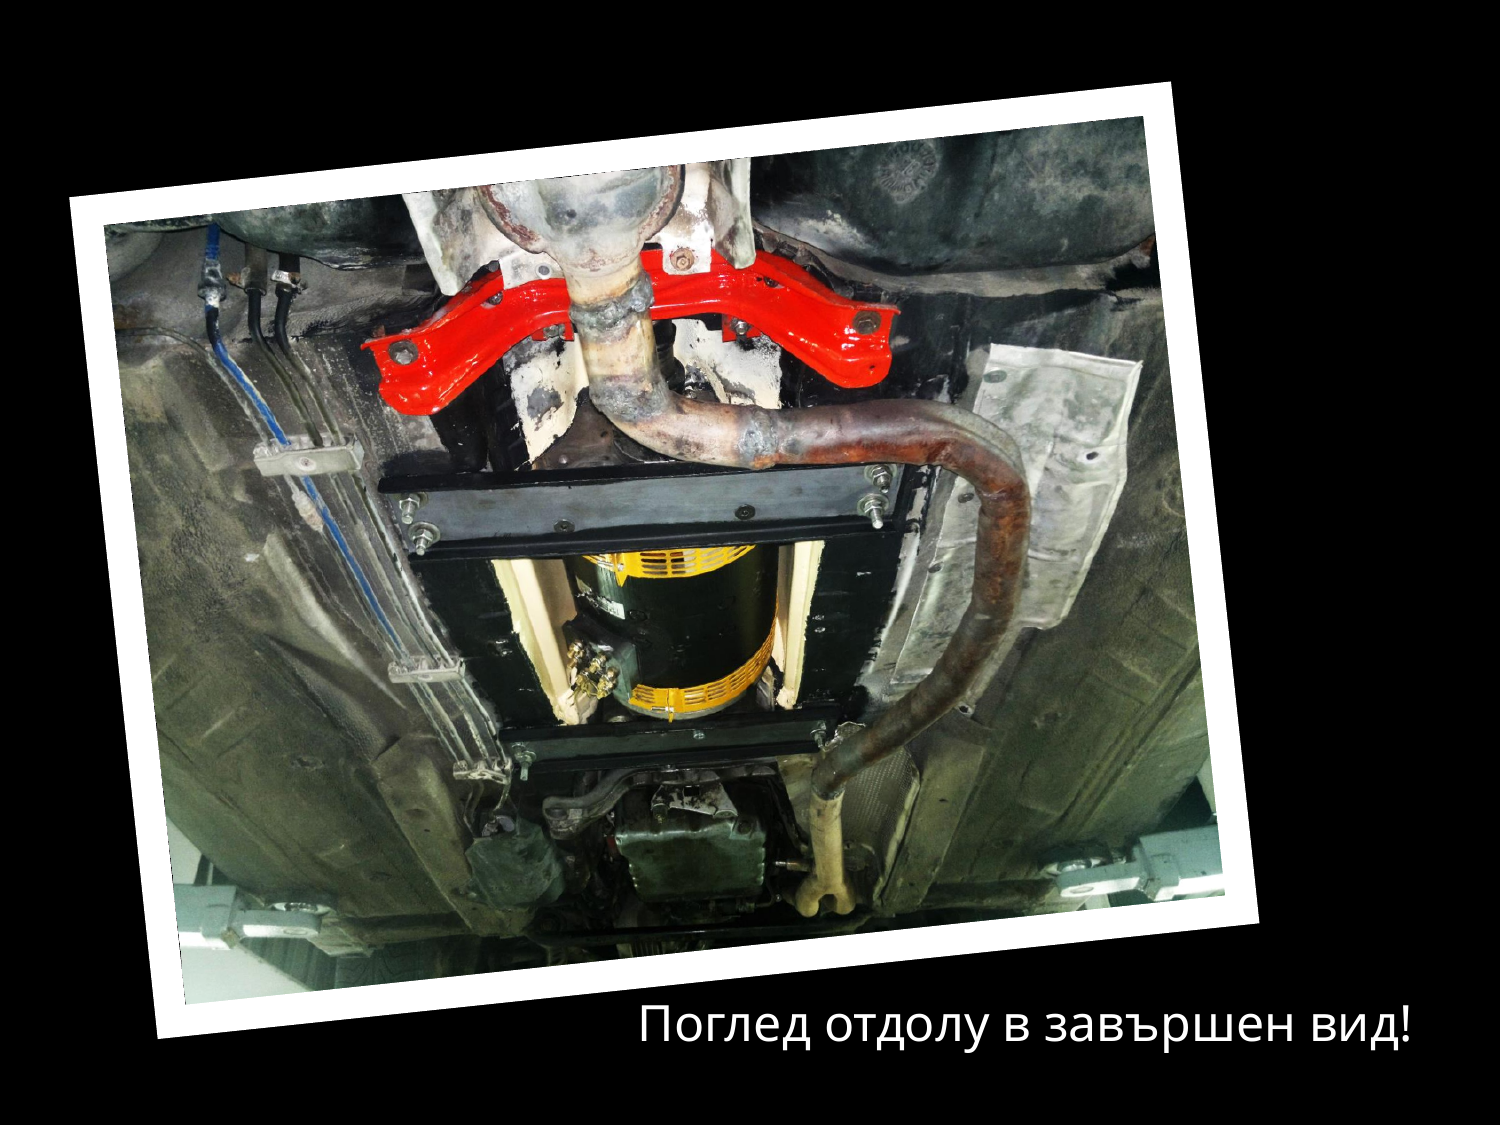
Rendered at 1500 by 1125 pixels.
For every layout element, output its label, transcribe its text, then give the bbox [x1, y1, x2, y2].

title Поглед отдолу в завършен вид! [53, 952, 1428, 1059]
picture [105, 116, 1224, 953]
